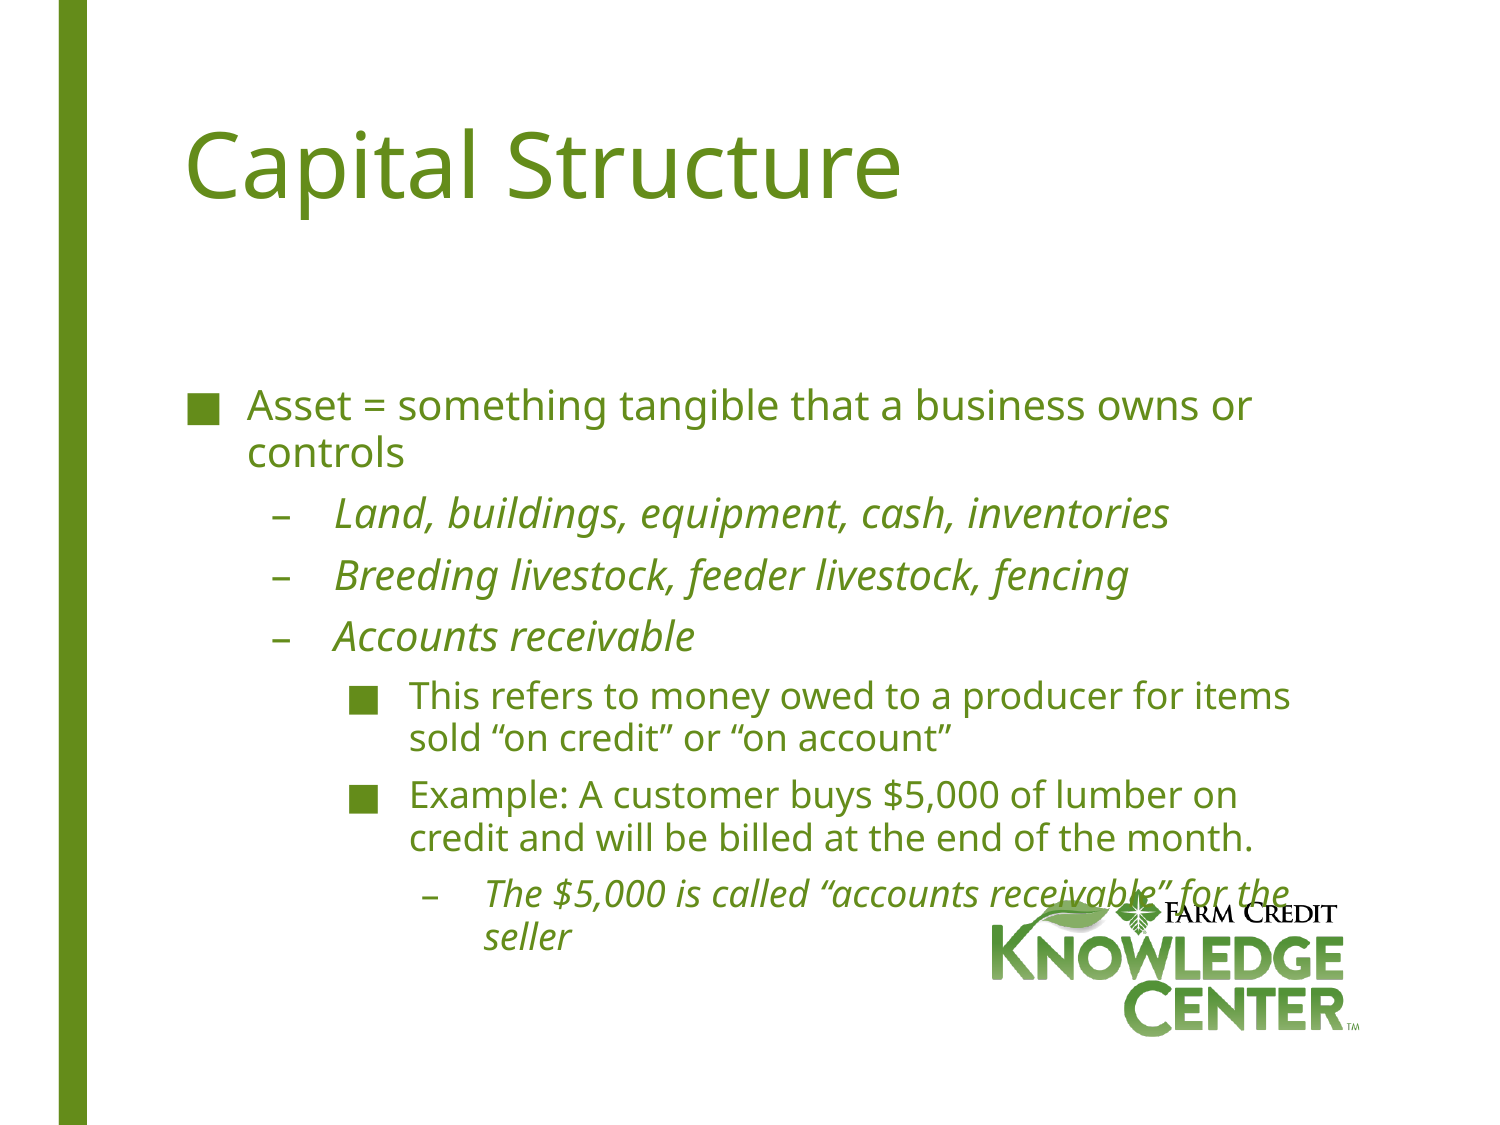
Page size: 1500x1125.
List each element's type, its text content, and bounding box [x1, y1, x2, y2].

picture [990, 887, 1362, 1038]
title Capital Structure [168, 112, 1351, 357]
list Asset = something tangible that a business owns or controls Land, buildings, equipment, cash, inventories Breeding livestock, feeder livestock, fencing Accounts receivable This refers to money owed to a producer for items sold “on credit” or “on account” Example: A customer buys $5,000 of lumber on credit and will be billed at the end of the month. The $5,000 is called “accounts receivable” for the seller [168, 375, 1351, 963]
